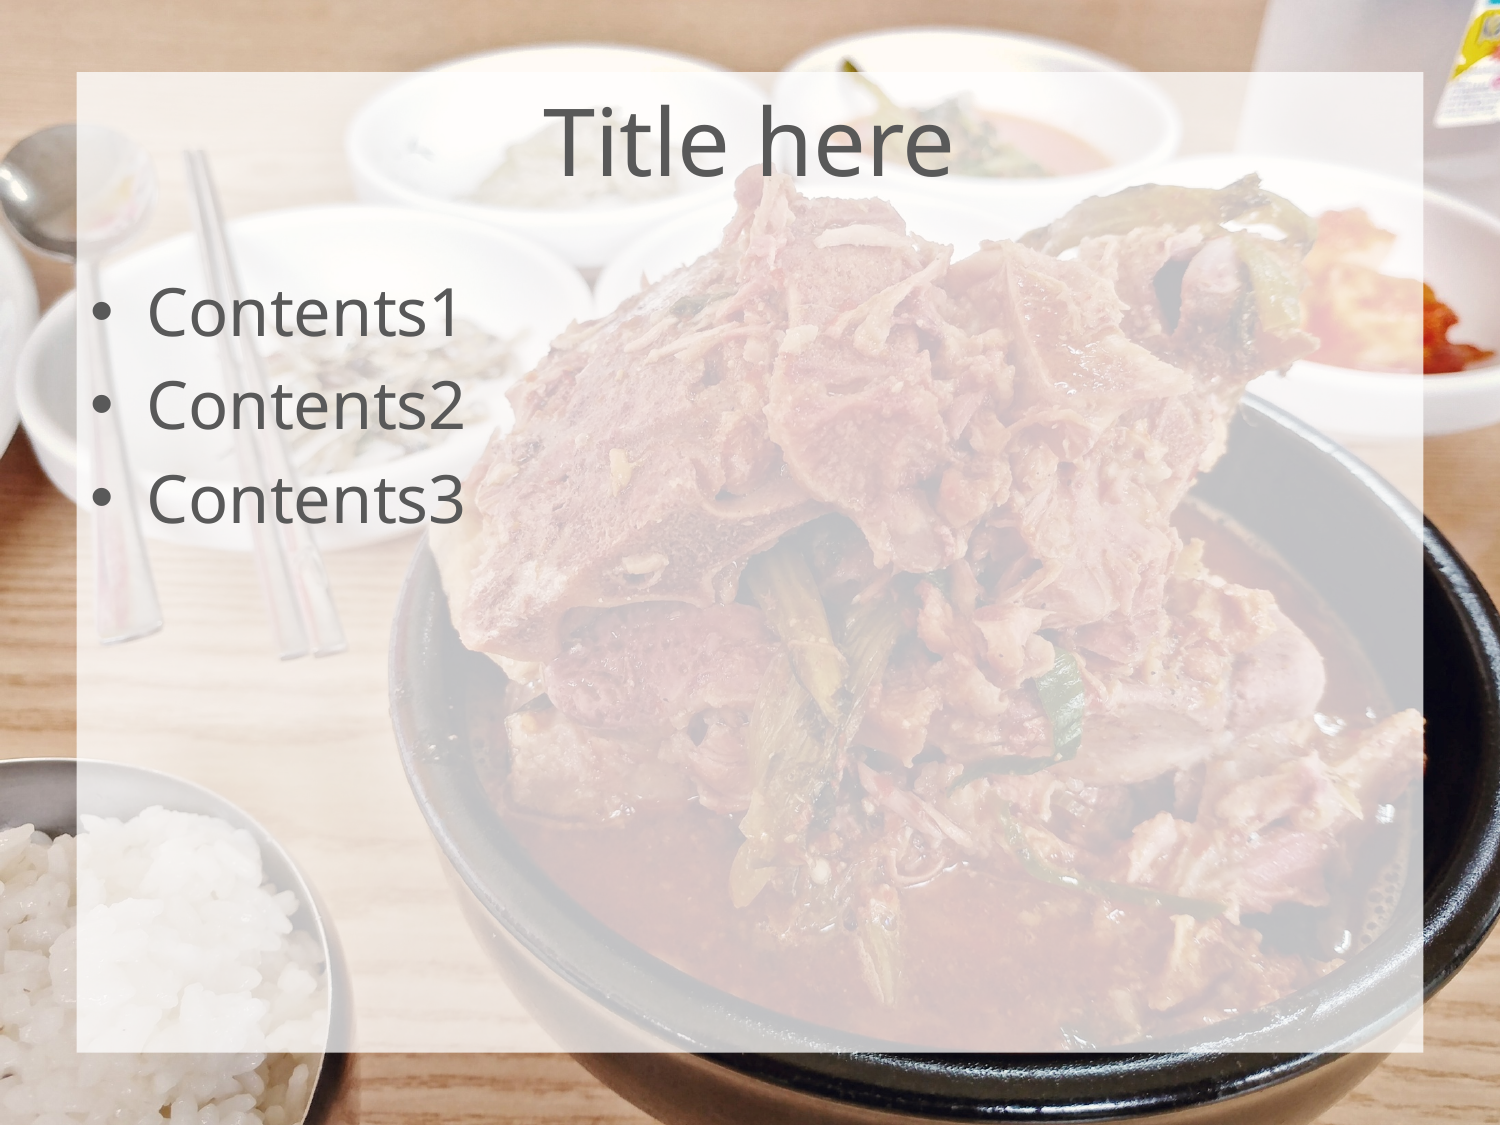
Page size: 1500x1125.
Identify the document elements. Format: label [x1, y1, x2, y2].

text_box [0, 0, 1500, 1125]
